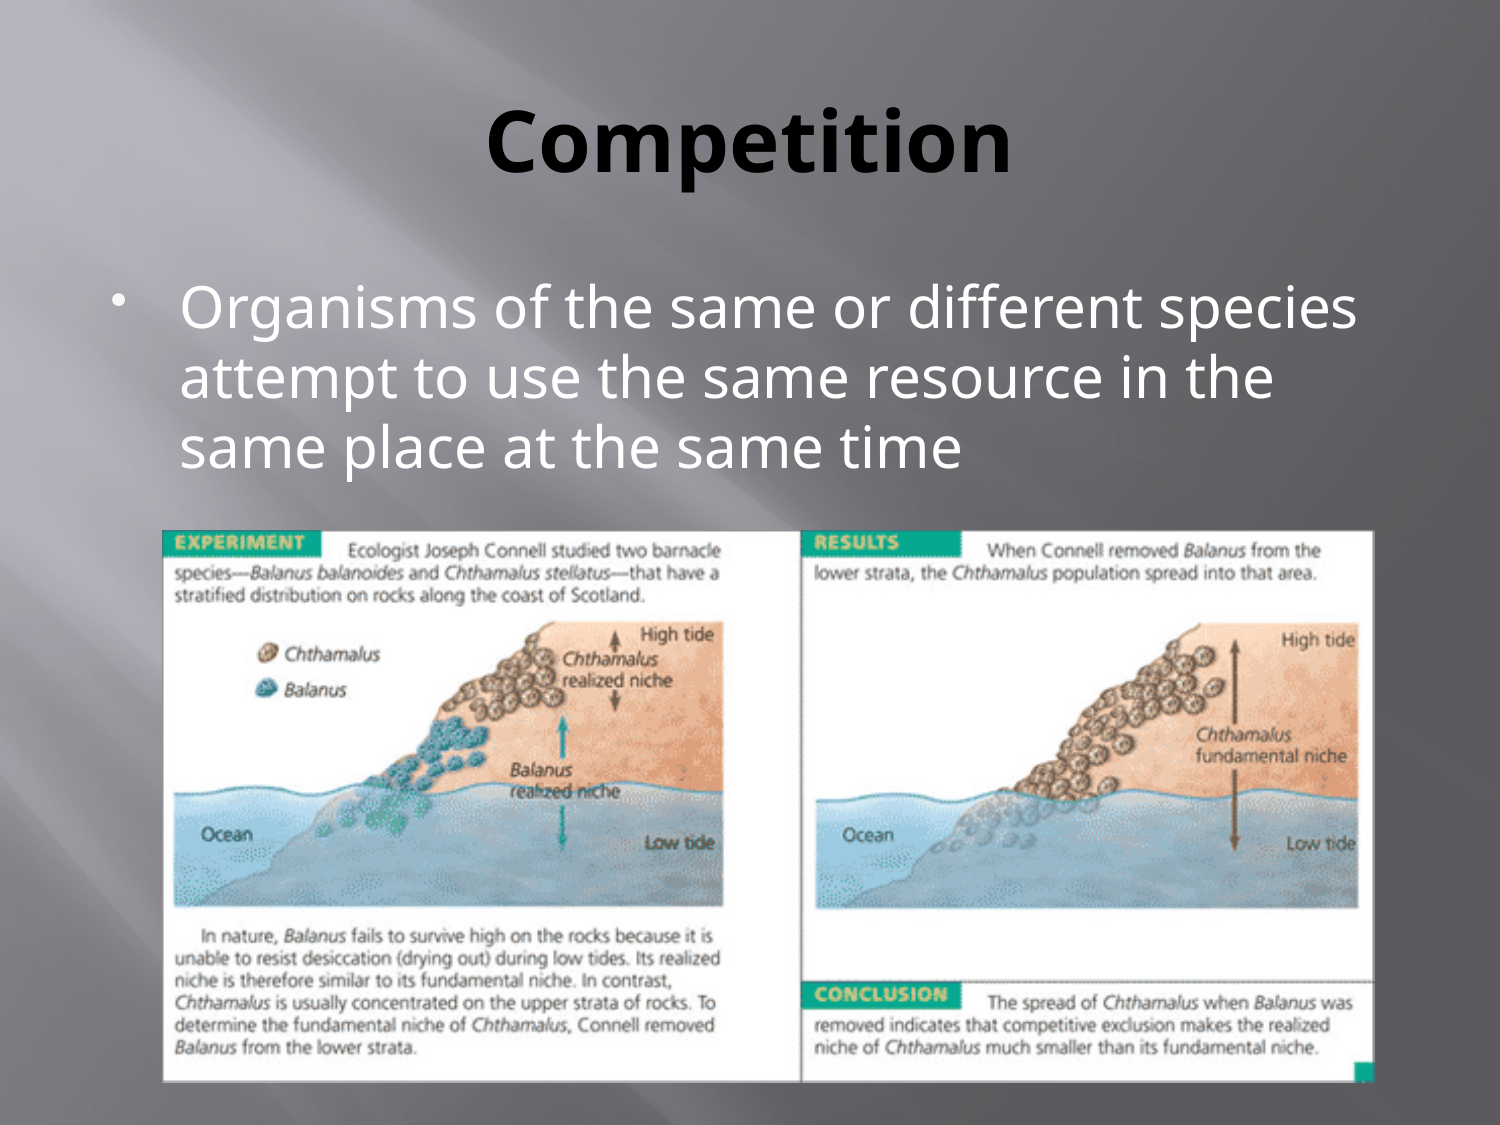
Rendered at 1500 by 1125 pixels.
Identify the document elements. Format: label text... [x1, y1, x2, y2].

picture [162, 530, 1376, 1083]
list Organisms of the same or different species attempt to use the same resource in the same place at the same time [75, 262, 1425, 1035]
title Competition [75, 45, 1425, 233]
